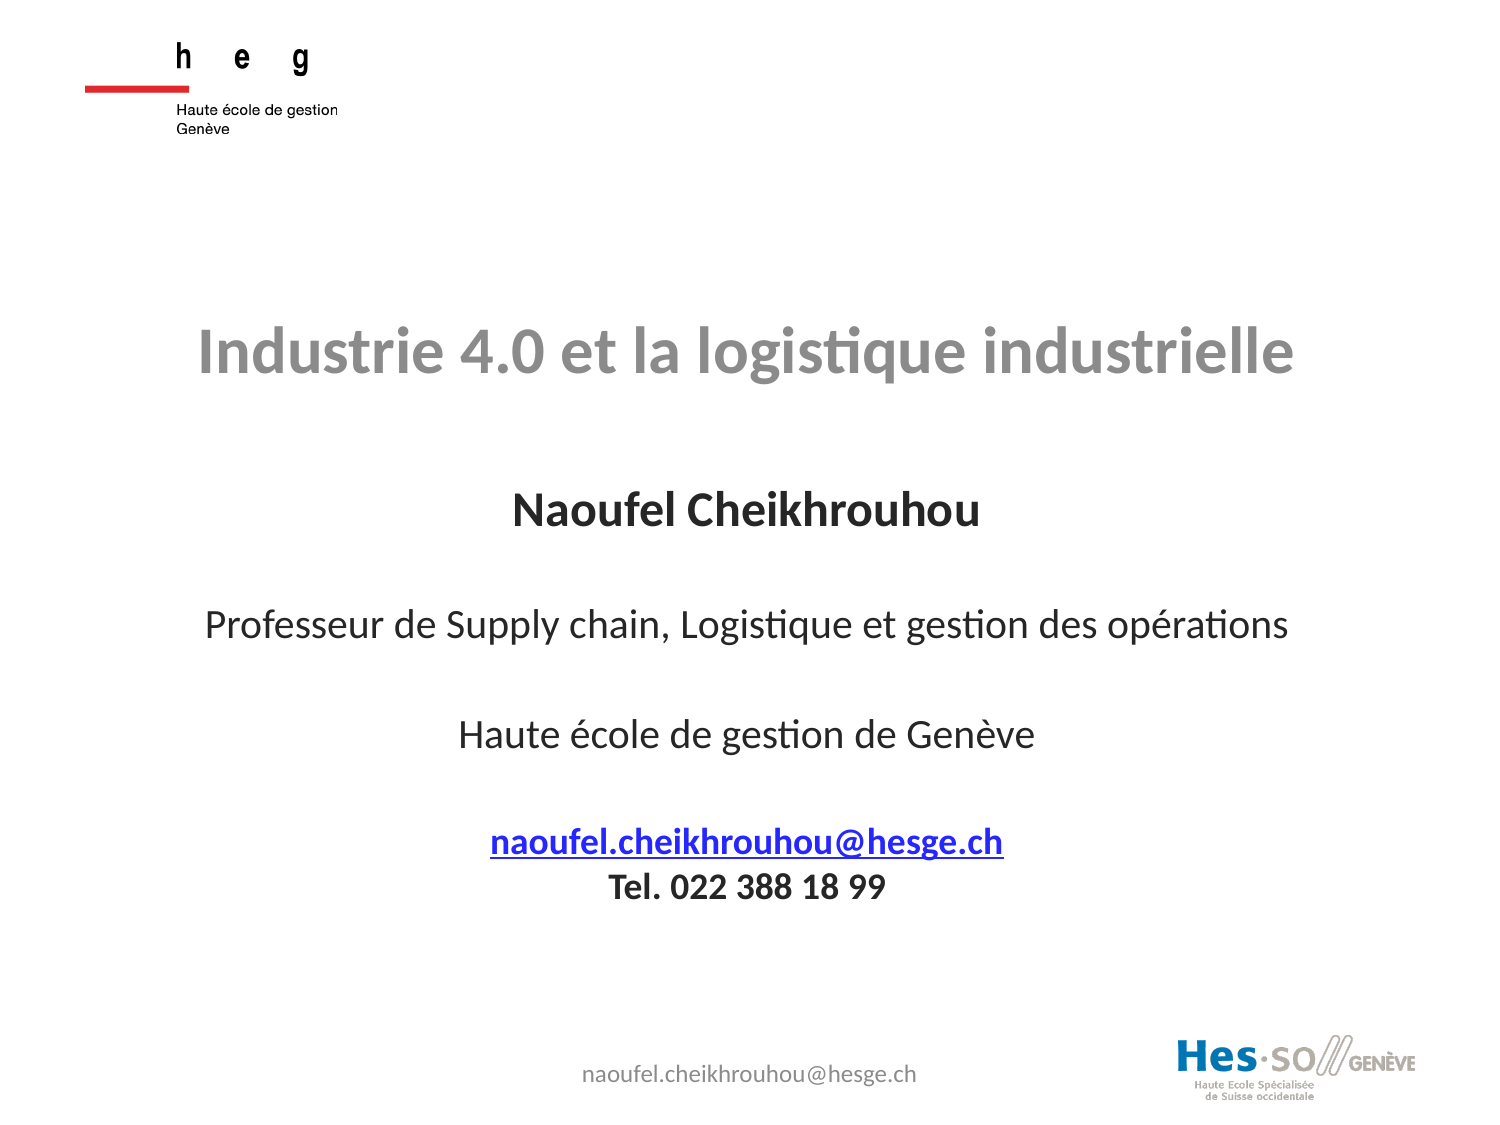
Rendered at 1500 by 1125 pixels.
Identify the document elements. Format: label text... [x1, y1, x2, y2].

picture [85, 42, 337, 135]
footer naoufel.cheikhrouhou@hesge.ch [512, 1042, 988, 1103]
picture [1177, 1034, 1415, 1100]
text_box Industrie 4.0 et la logistique industrielle Naoufel Cheikhrouhou Professeur de Supply chain, Logistique et gestion des opérations Haute école de gestion de Genève naoufel.cheikhrouhou@hesge.ch Tel. 022 388 18 99 [94, 255, 1400, 598]
